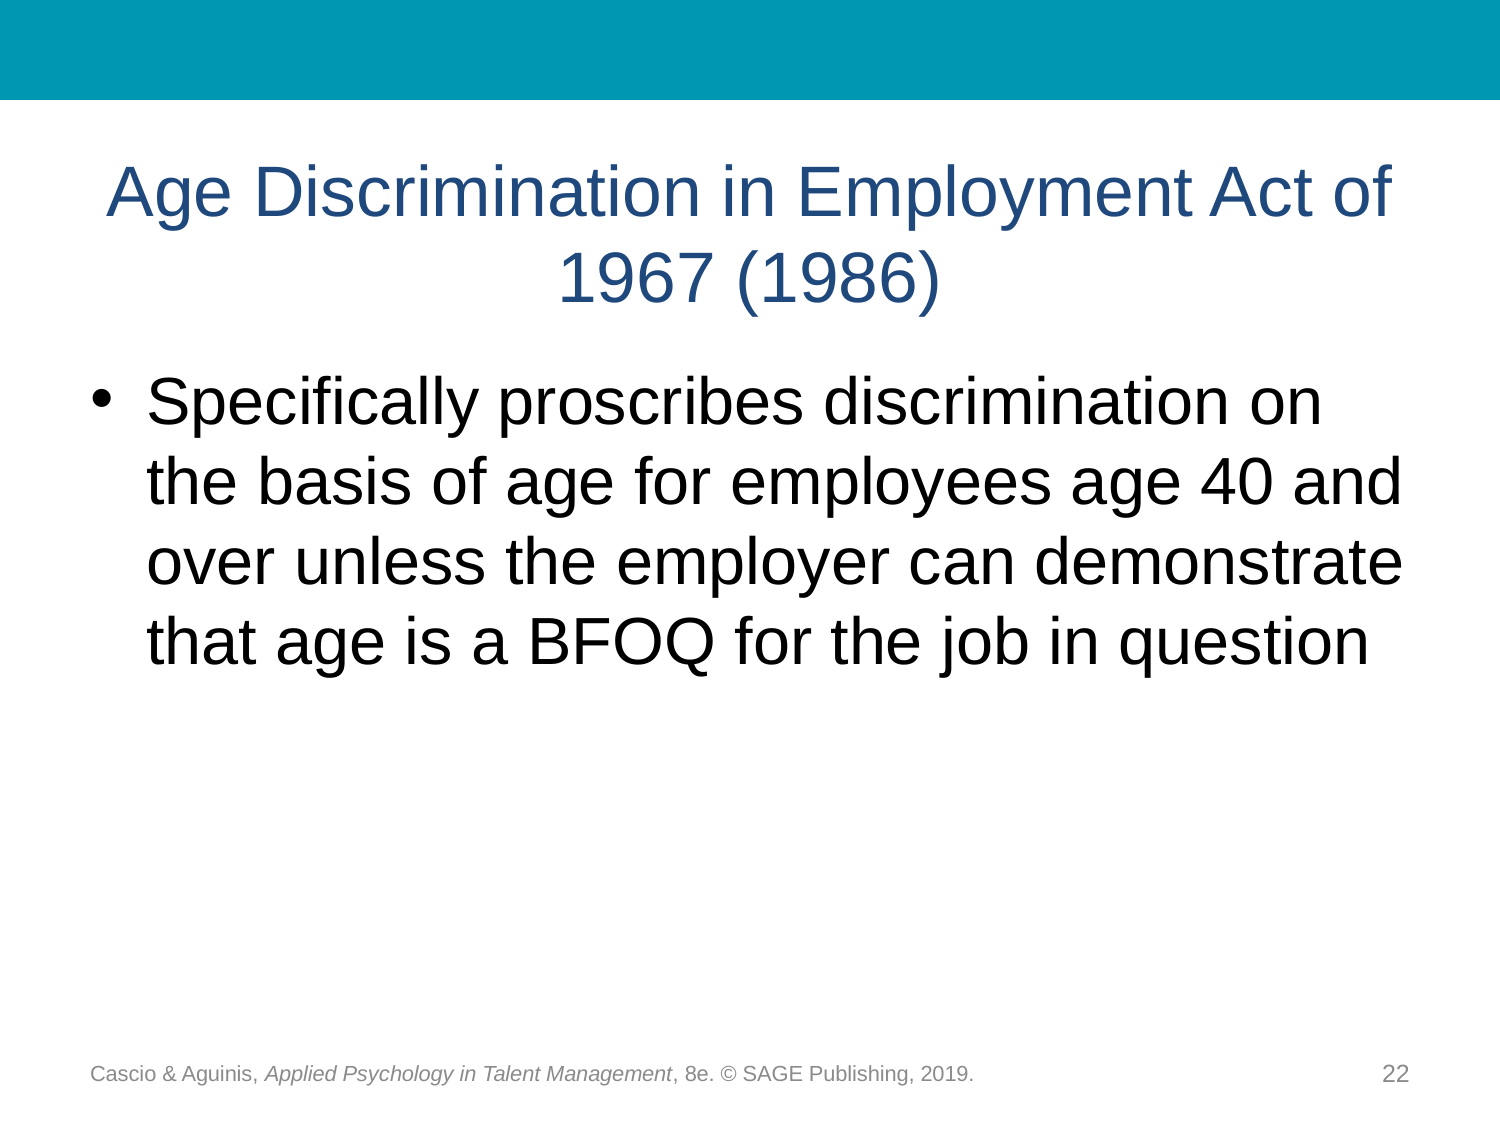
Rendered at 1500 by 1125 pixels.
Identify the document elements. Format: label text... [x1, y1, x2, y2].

list Specifically proscribes discrimination on the basis of age for employees age 40 and over unless the employer can demonstrate that age is a BFOQ for the job in question [75, 350, 1425, 1005]
slide_number 22 [1350, 1042, 1425, 1103]
title Age Discrimination in Employment Act of 1967 (1986) [75, 137, 1425, 325]
footer Cascio & Aguinis, Applied Psychology in Talent Management, 8e. © SAGE Publishing, 2019. [75, 1042, 1313, 1103]
